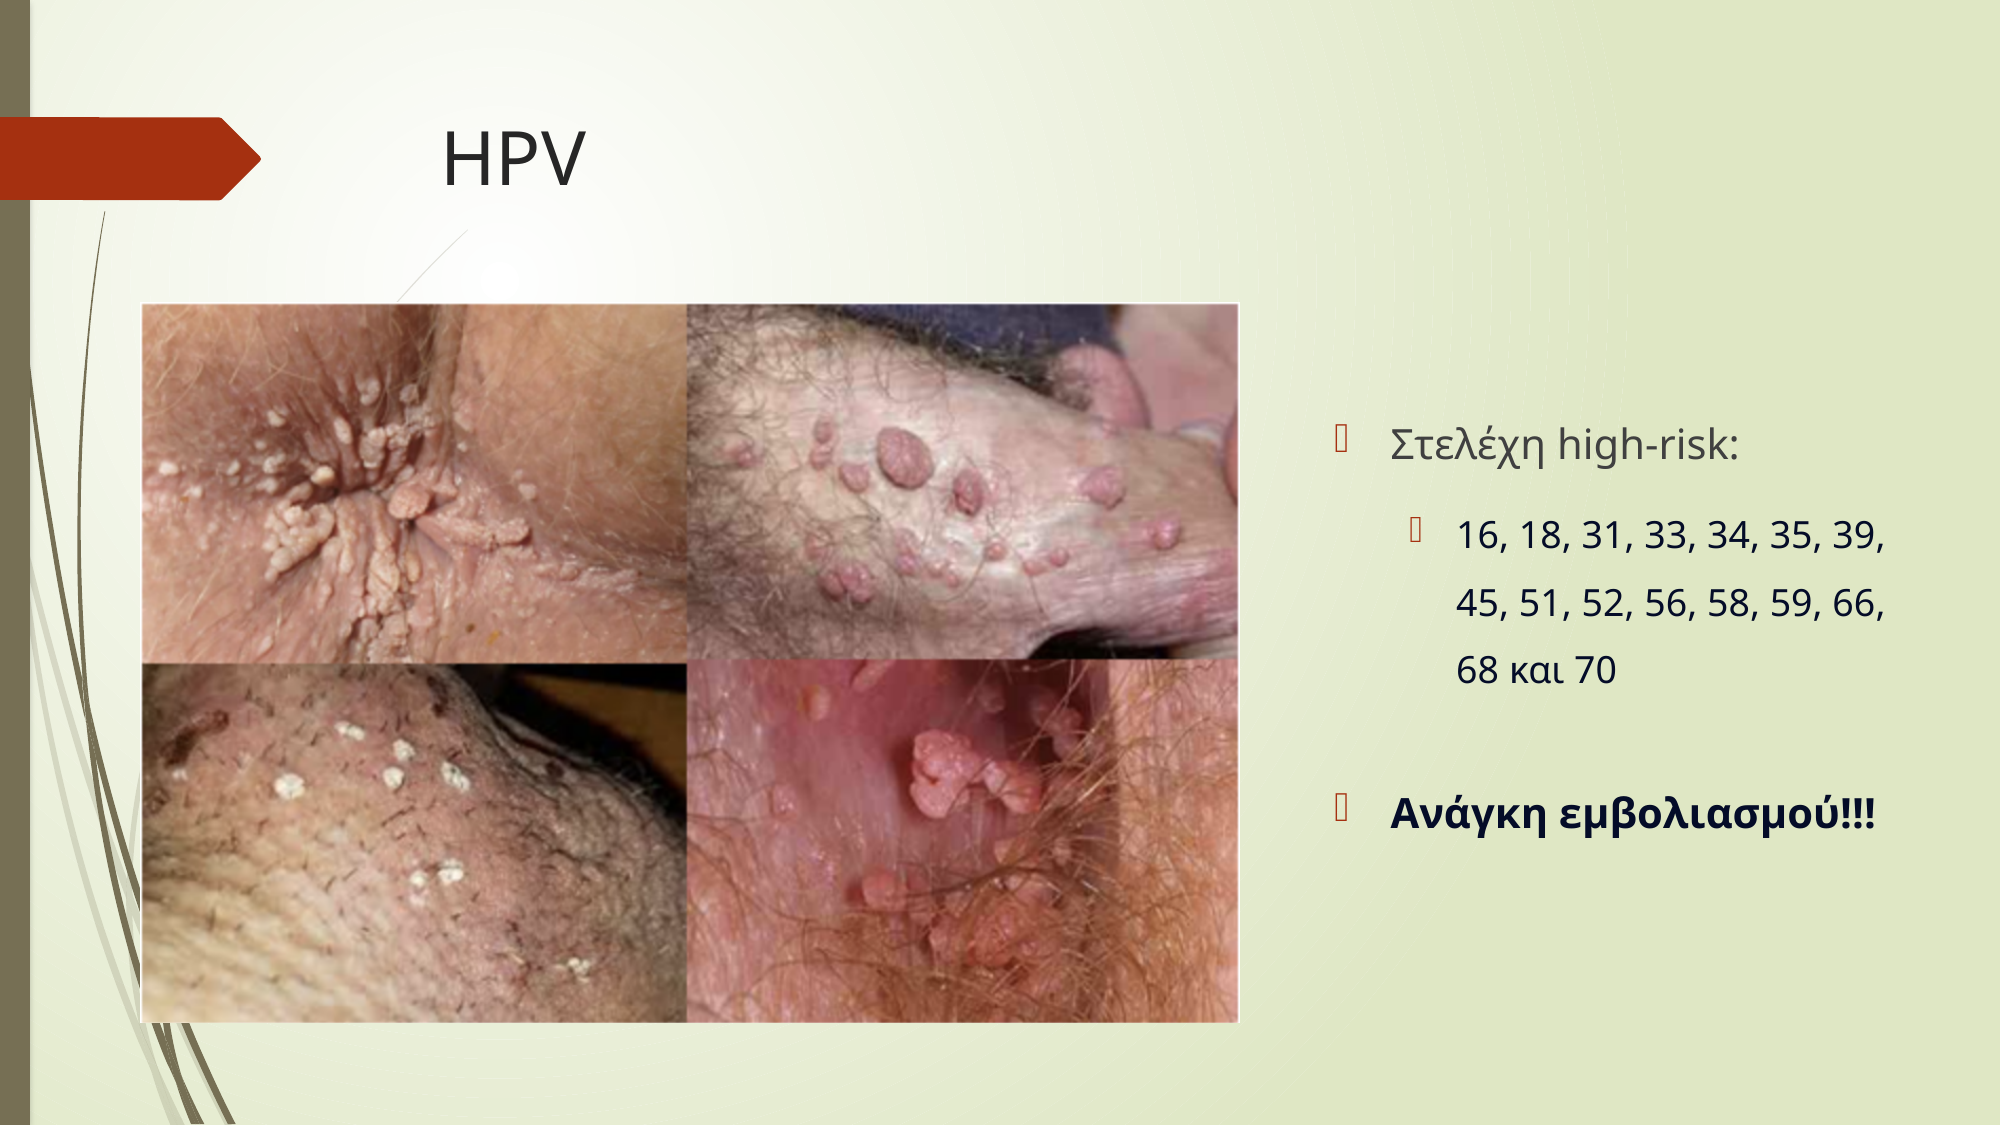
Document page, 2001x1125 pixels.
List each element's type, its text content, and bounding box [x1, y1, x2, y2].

picture [139, 302, 1240, 1023]
list Στελέχη high-risk: 16, 18, 31, 33, 34, 35, 39, 45, 51, 52, 56, 58, 59, 66, 68 και 70 Ανάγκη εμβολιασμού!!! [1319, 384, 1943, 976]
title HPV [425, 102, 1888, 313]
